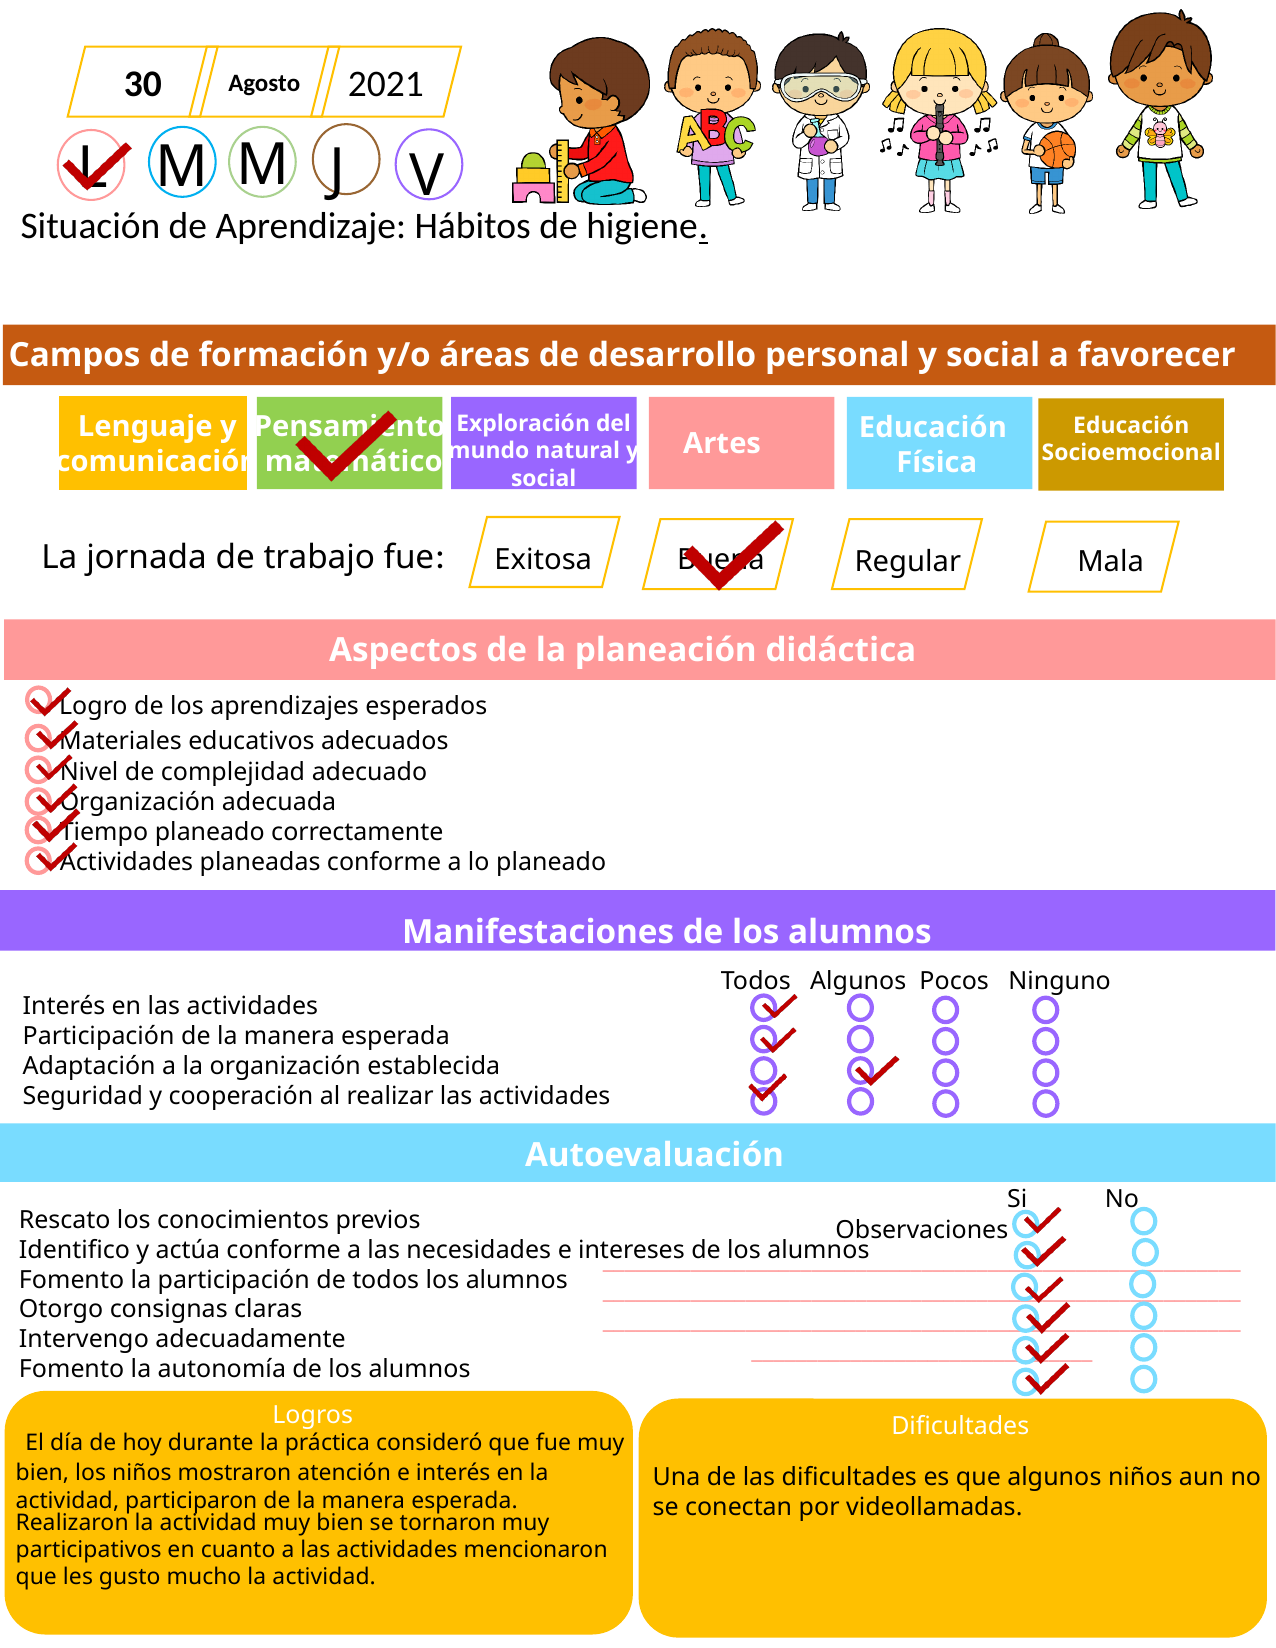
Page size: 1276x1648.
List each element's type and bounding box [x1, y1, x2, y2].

picture [1020, 1200, 1071, 1402]
picture [759, 988, 797, 1059]
picture [293, 393, 399, 498]
picture [1108, 9, 1213, 209]
picture [61, 130, 133, 202]
picture [681, 503, 786, 607]
picture [29, 680, 81, 878]
picture [747, 1066, 788, 1108]
picture [854, 1048, 900, 1094]
text_box [0, 28, 1276, 1638]
